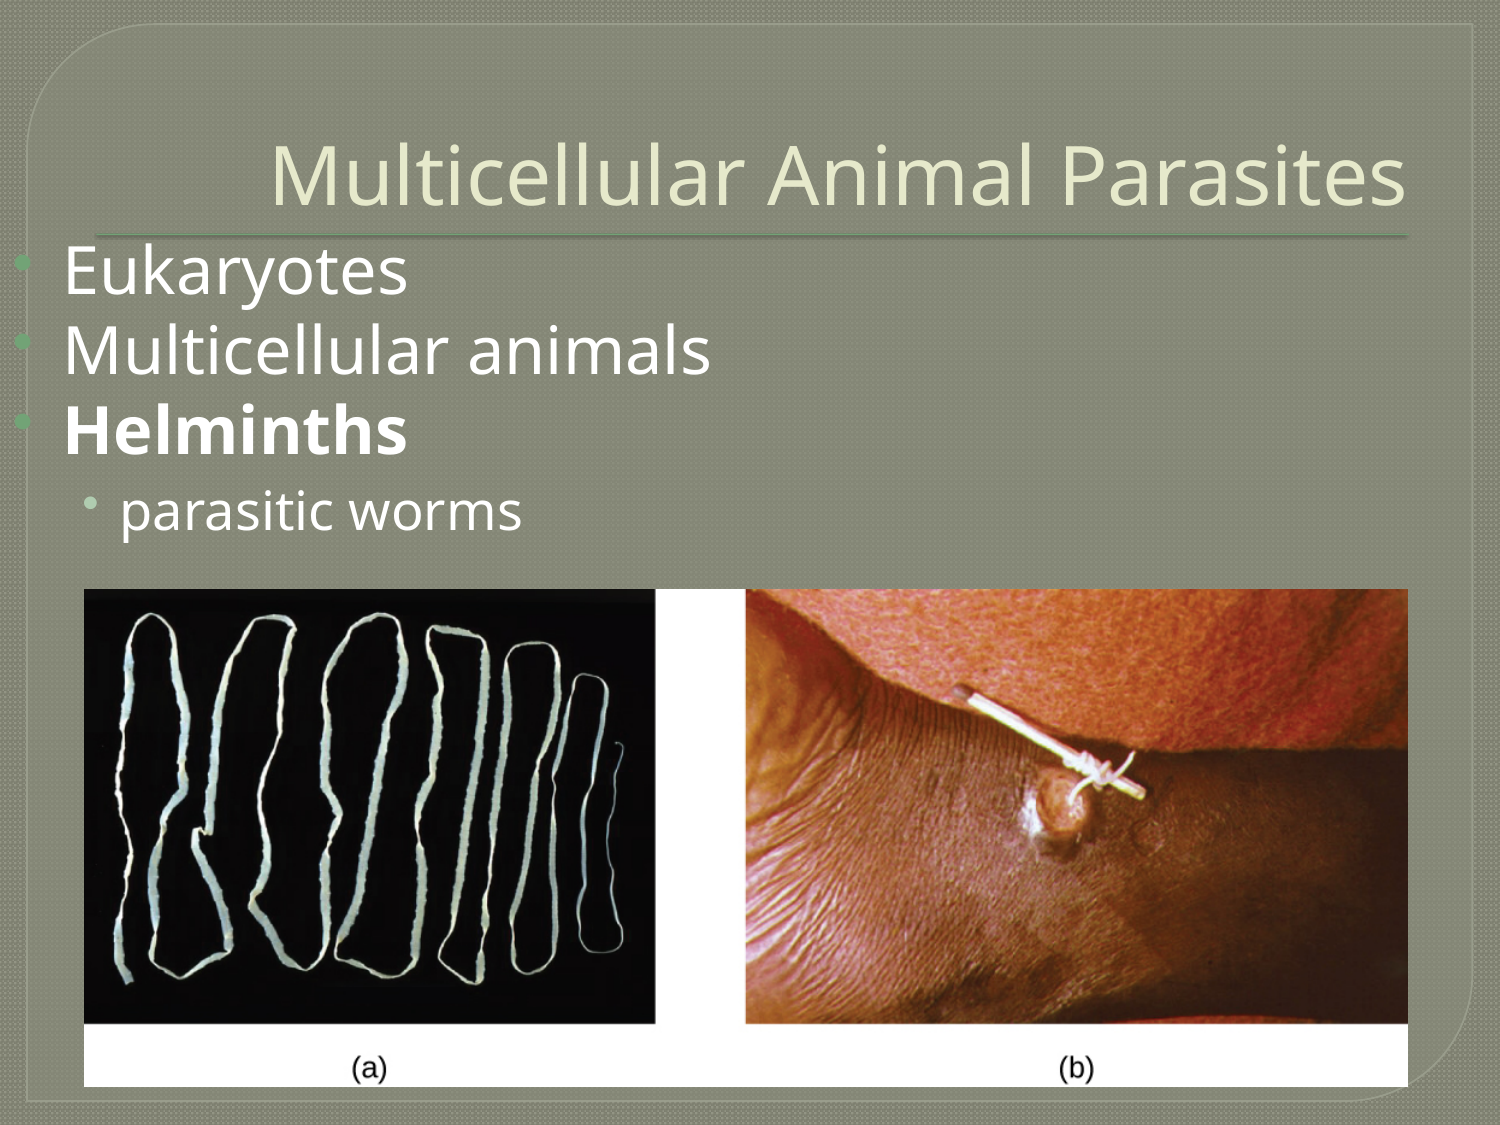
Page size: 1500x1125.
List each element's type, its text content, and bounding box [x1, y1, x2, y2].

title Multicellular Animal Parasites [75, 41, 1425, 230]
list Eukaryotes Multicellular animals Helminths parasitic worms [0, 220, 1201, 909]
picture [84, 550, 1408, 1125]
